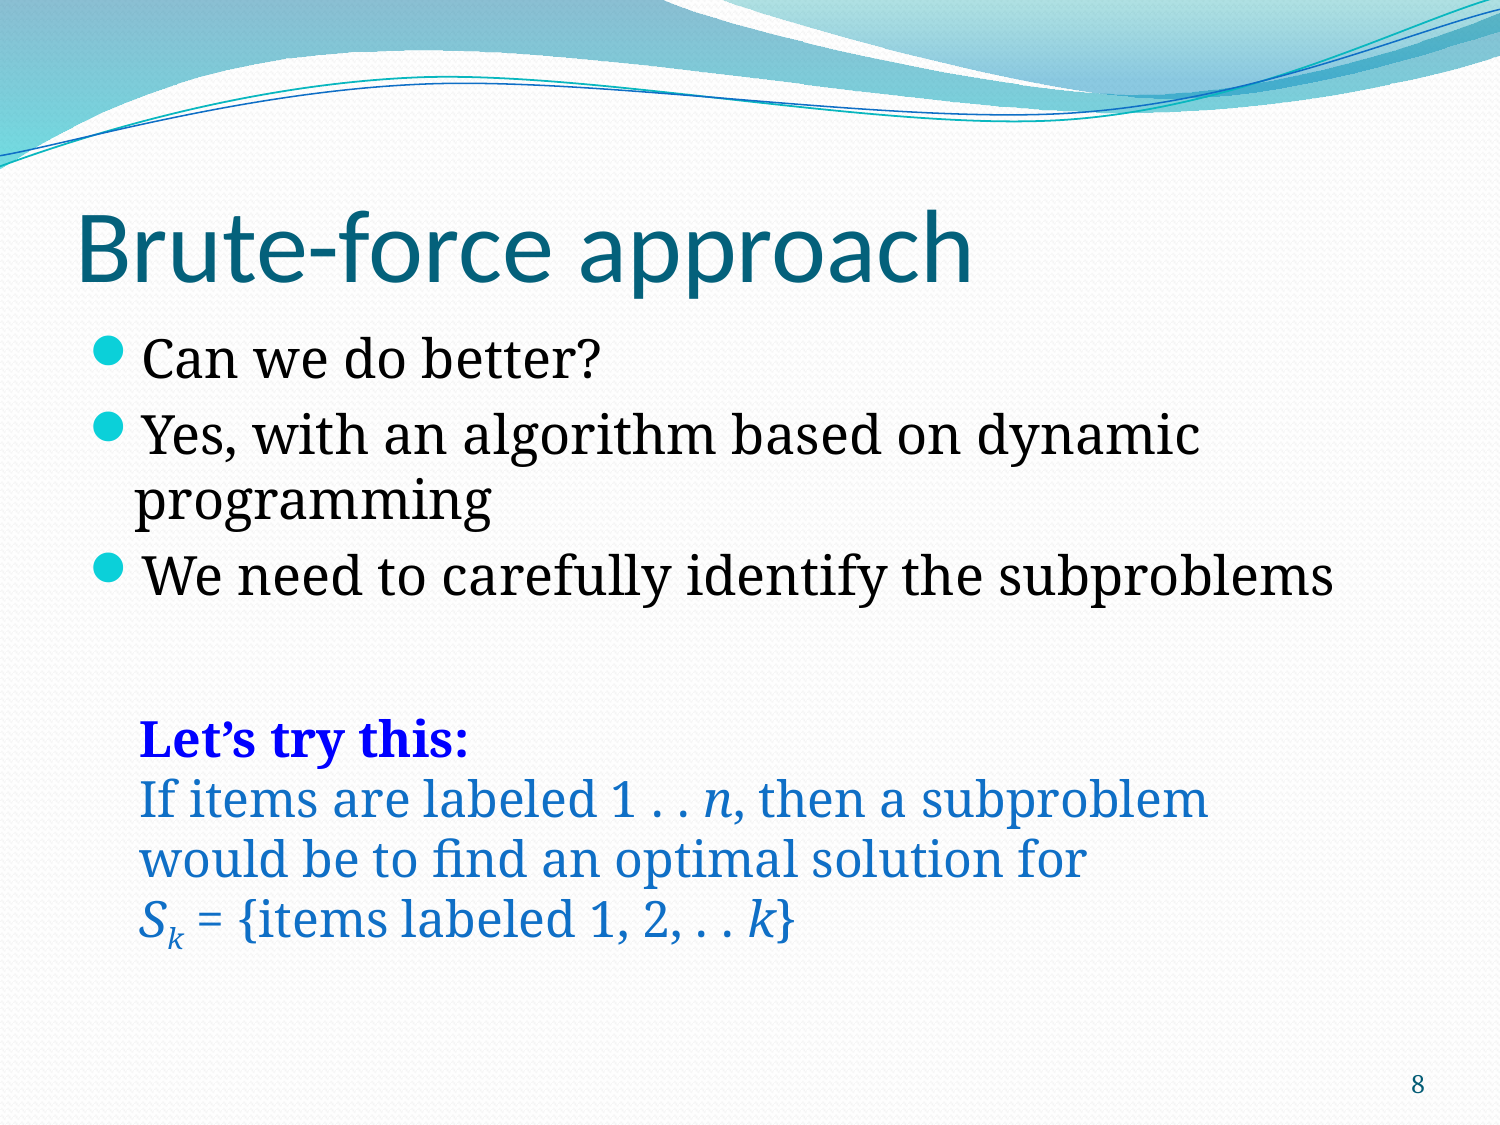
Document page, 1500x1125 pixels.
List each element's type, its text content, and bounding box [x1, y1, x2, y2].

text_box Let’s try this: If items are labeled 1 . . n, then a subproblem would be to find an optimal solution for Sk = {items labeled 1, 2, . . k} [125, 699, 1375, 963]
slide_number 8 [1299, 1042, 1425, 1103]
title Brute-force approach [75, 115, 1425, 303]
list Can we do better? Yes, with an algorithm based on dynamic programming We need to carefully identify the subproblems [75, 317, 1425, 1038]
